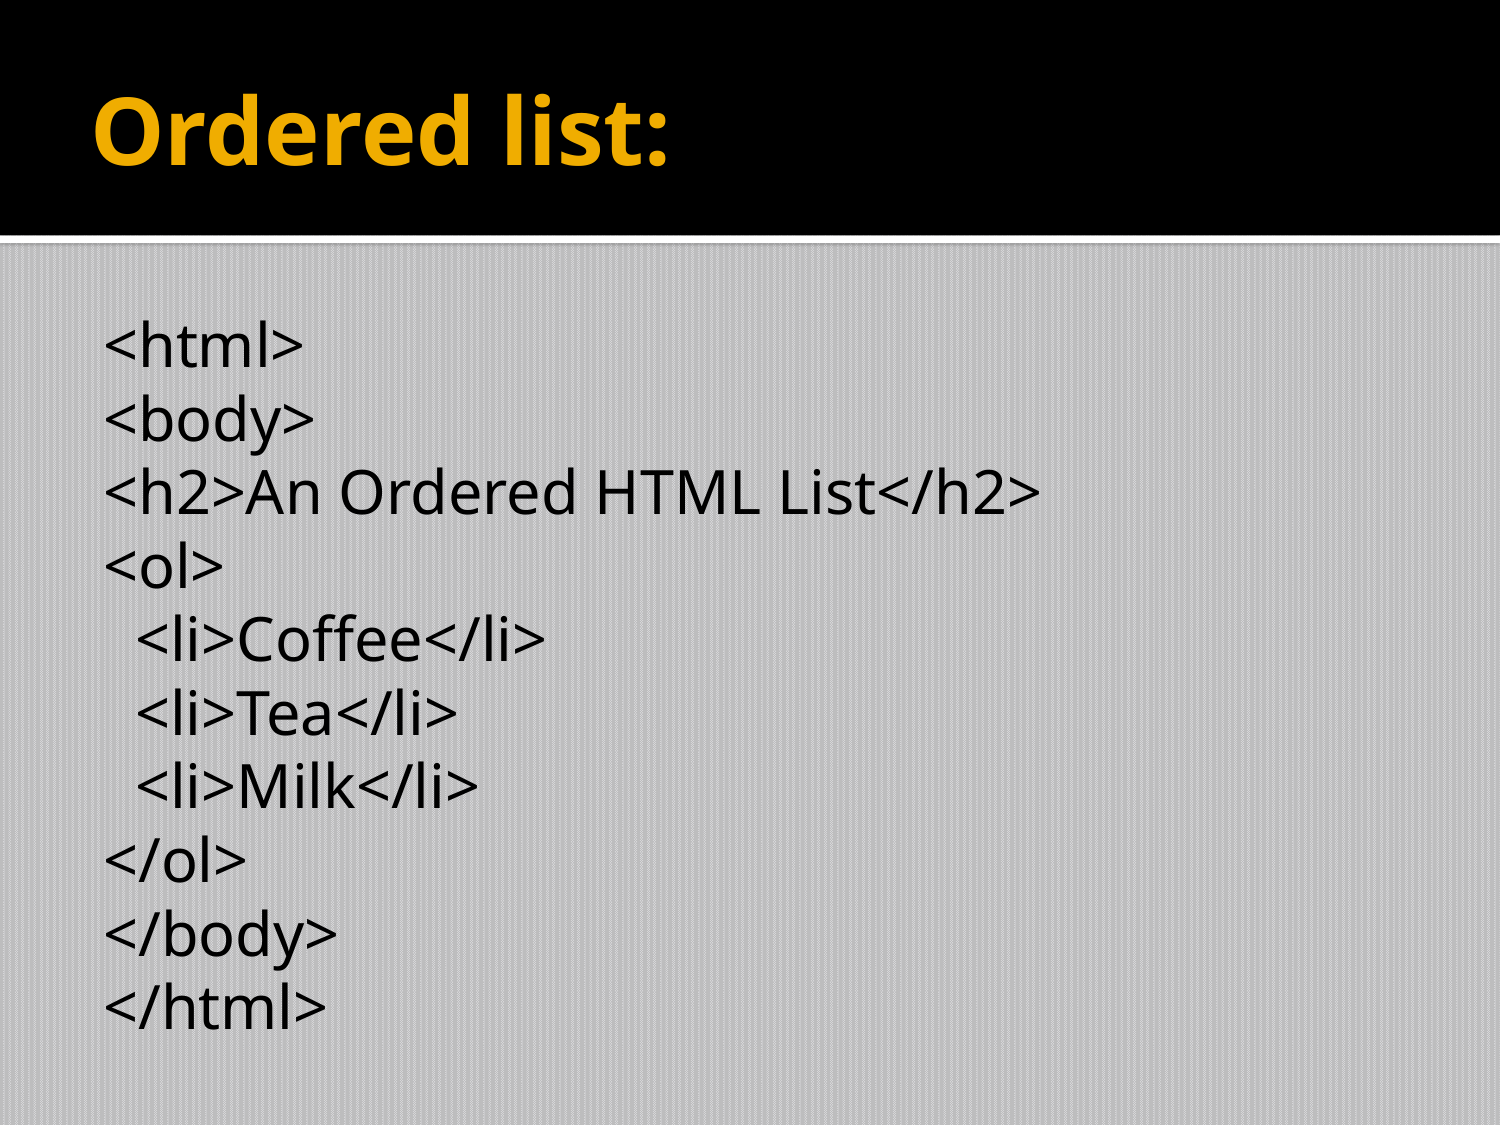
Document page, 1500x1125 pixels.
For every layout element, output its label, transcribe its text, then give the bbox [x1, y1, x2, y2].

list <html> <body> <h2>An Ordered HTML List</h2> <ol> <li>Coffee</li> <li>Tea</li> <li>Milk</li> </ol> </body> </html> [75, 291, 1425, 1050]
title Ordered list: [75, 25, 1425, 231]
